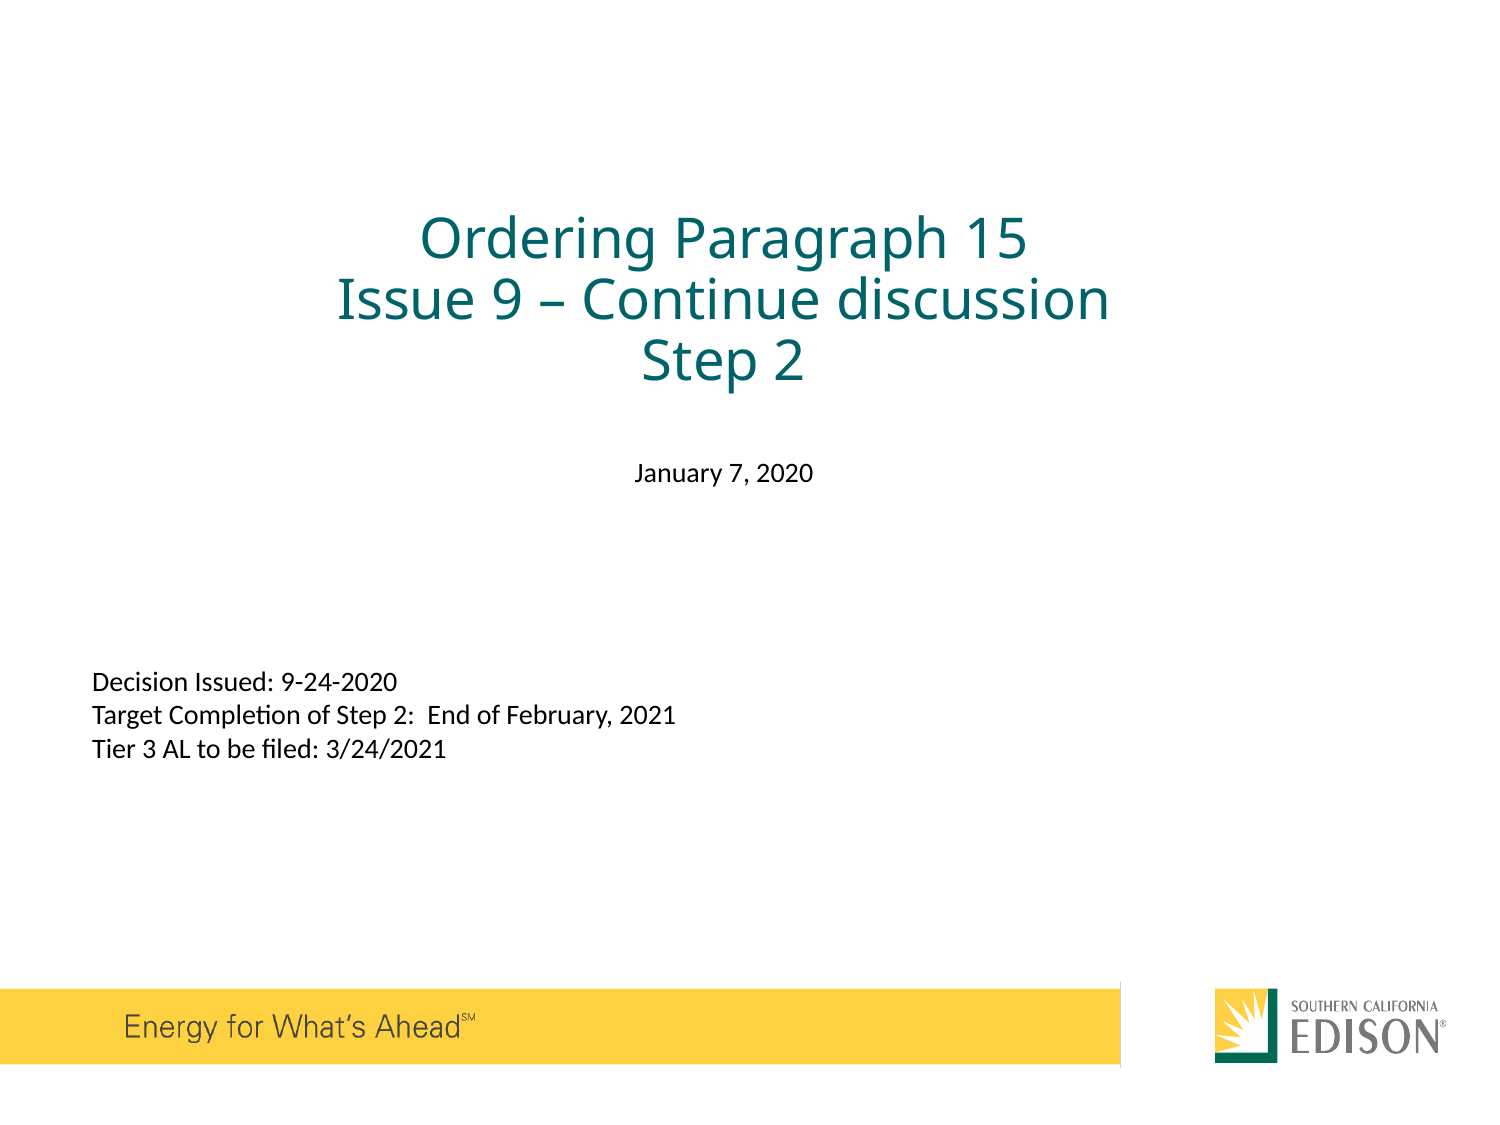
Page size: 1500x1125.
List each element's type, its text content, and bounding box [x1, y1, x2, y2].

title Ordering Paragraph 15 Issue 9 – Continue discussion Step 2 [148, 199, 1300, 400]
text_box Decision Issued: 9-24-2020 Target Completion of Step 2: End of February, 2021 Tier 3 AL to be filed: 3/24/2021 [77, 655, 843, 772]
picture [126, 1013, 475, 1043]
text_box January 7, 2020 [531, 446, 918, 496]
